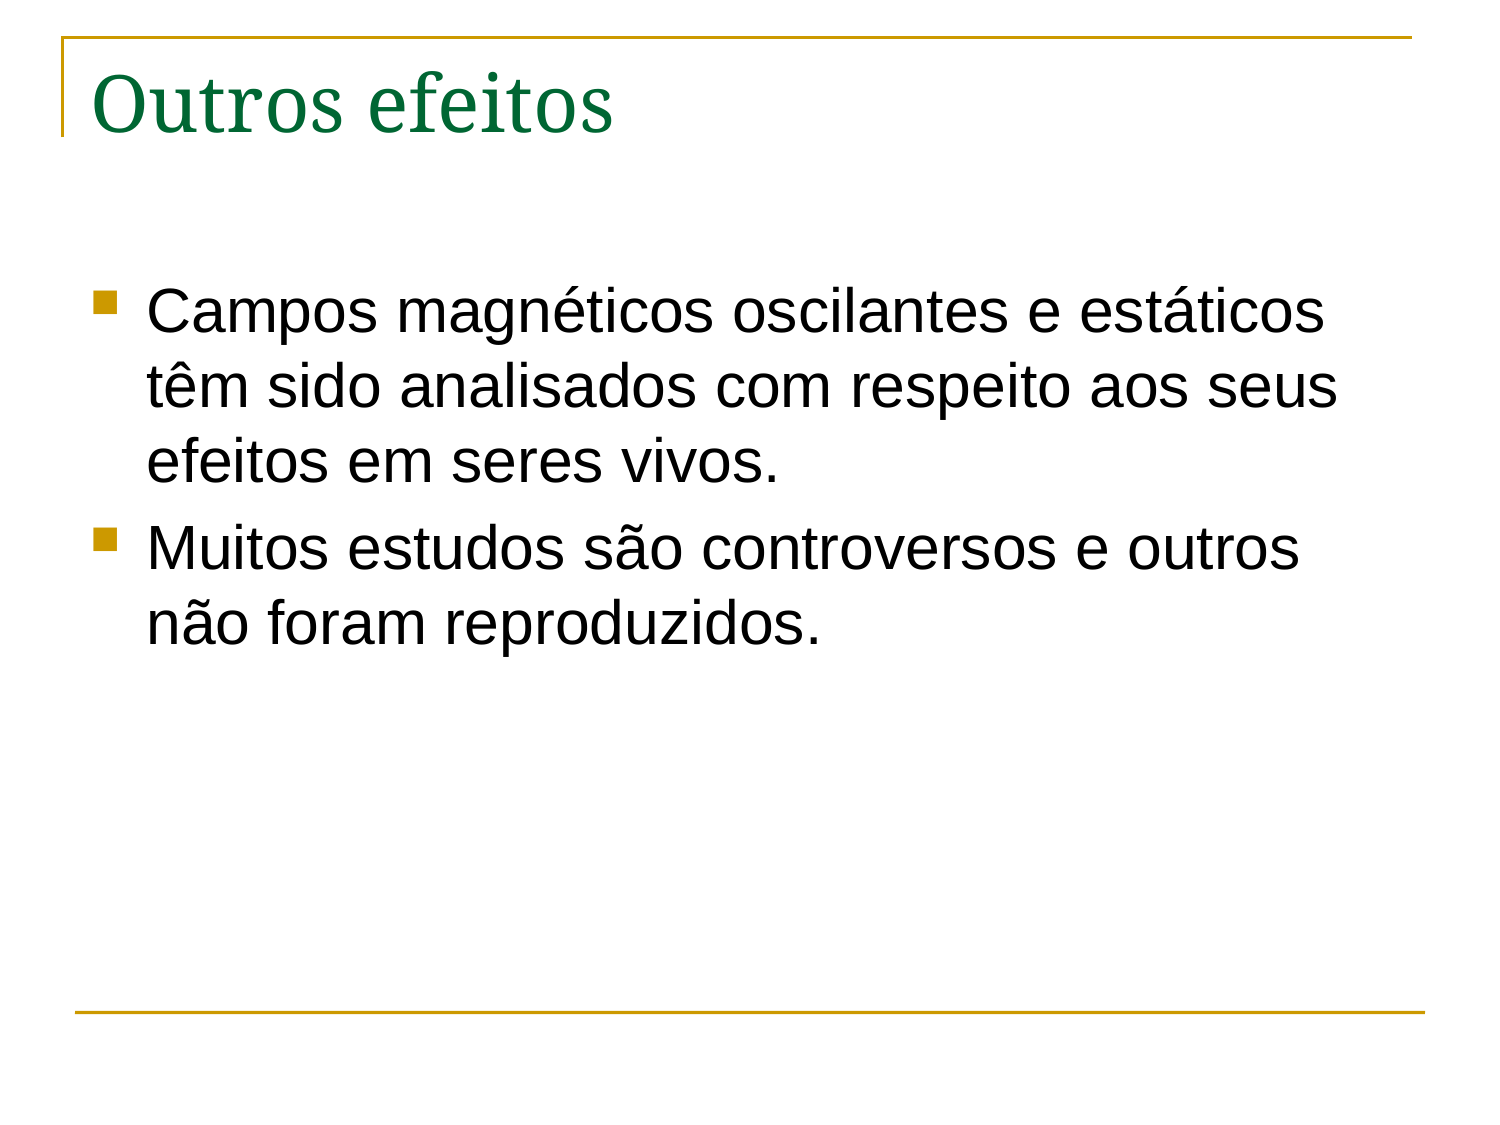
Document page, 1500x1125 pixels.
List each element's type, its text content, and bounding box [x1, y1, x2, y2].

title Outros efeitos [74, 45, 1426, 150]
list Campos magnéticos oscilantes e estáticos têm sido analisados com respeito aos seus efeitos em seres vivos. Muitos estudos são controversos e outros não foram reproduzidos. [74, 262, 1426, 1006]
